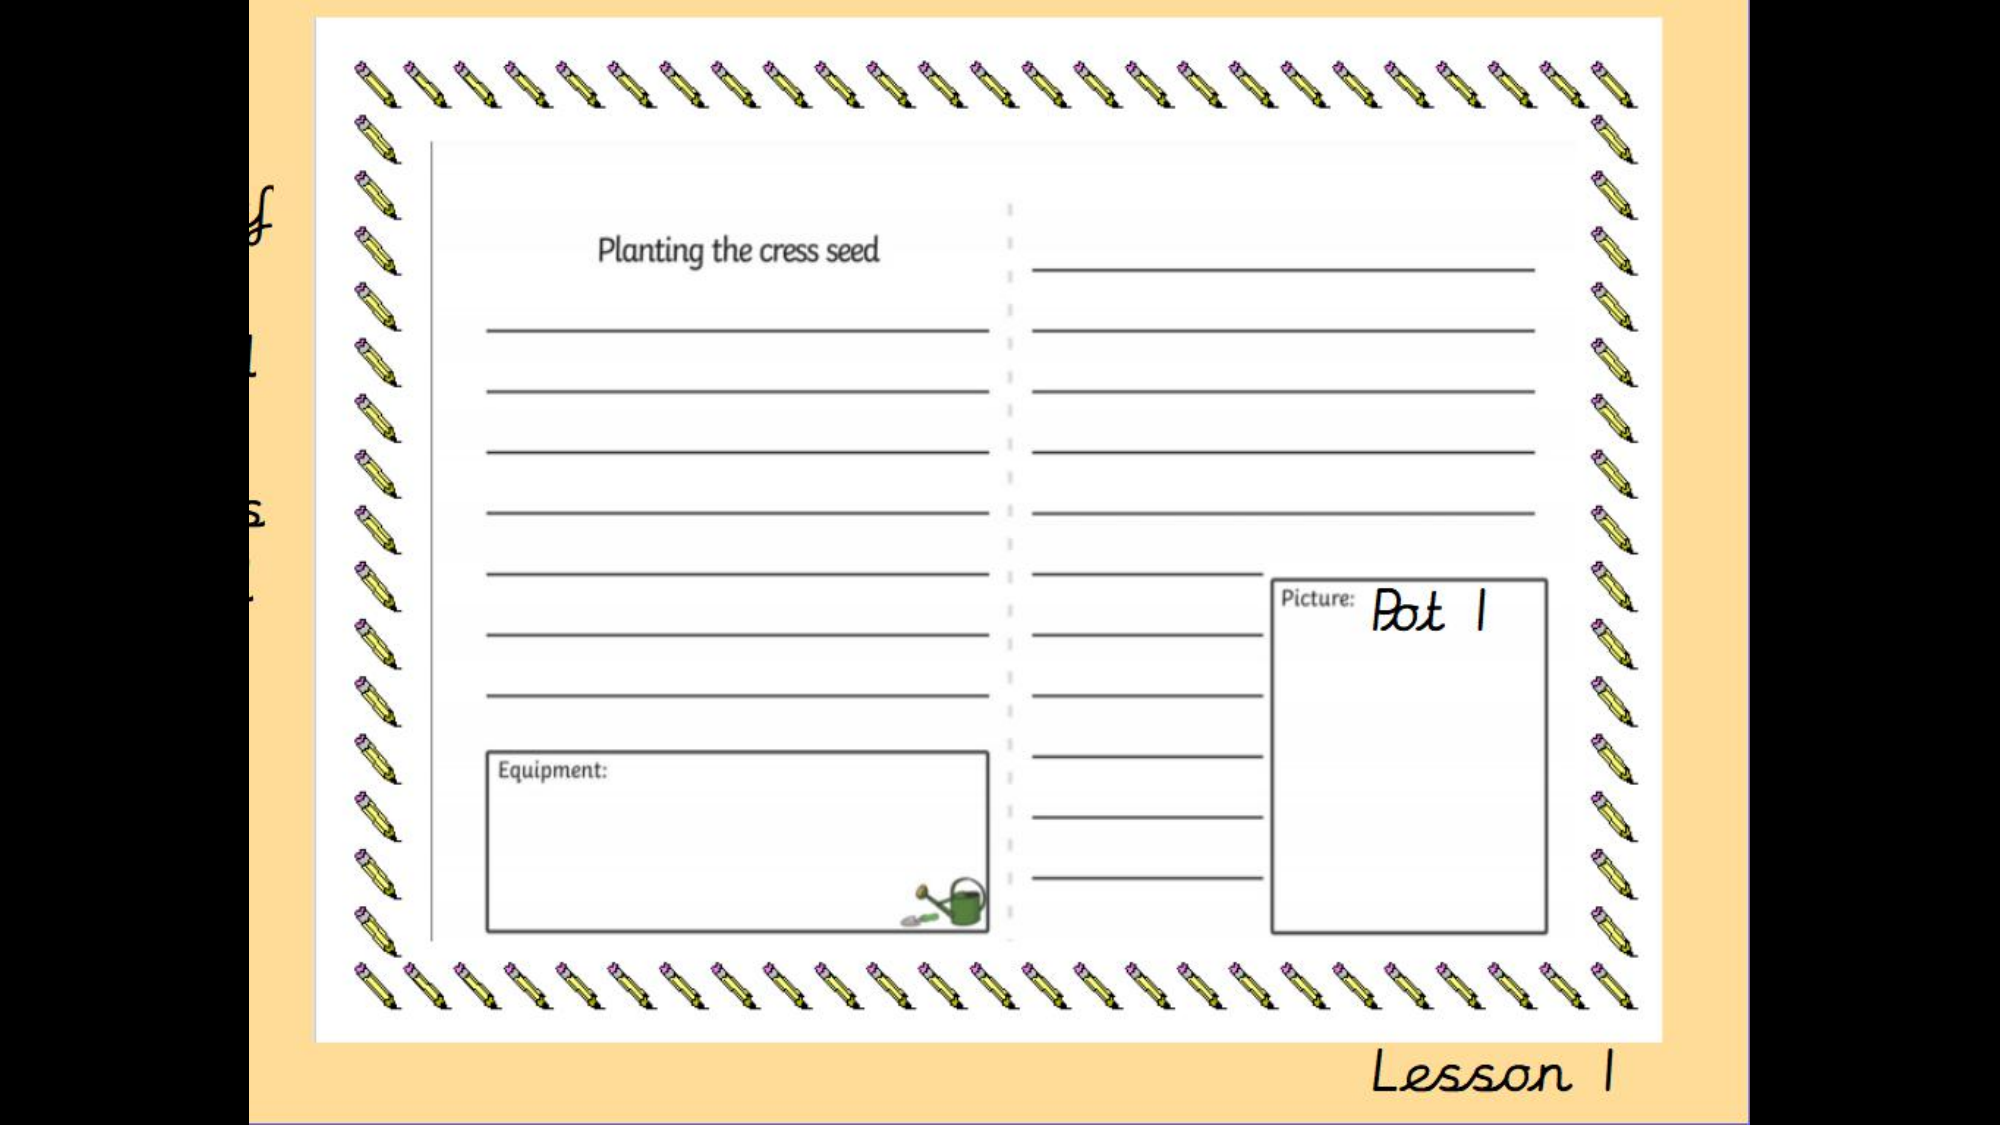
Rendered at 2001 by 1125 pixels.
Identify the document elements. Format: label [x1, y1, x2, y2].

picture [249, 0, 1750, 1125]
